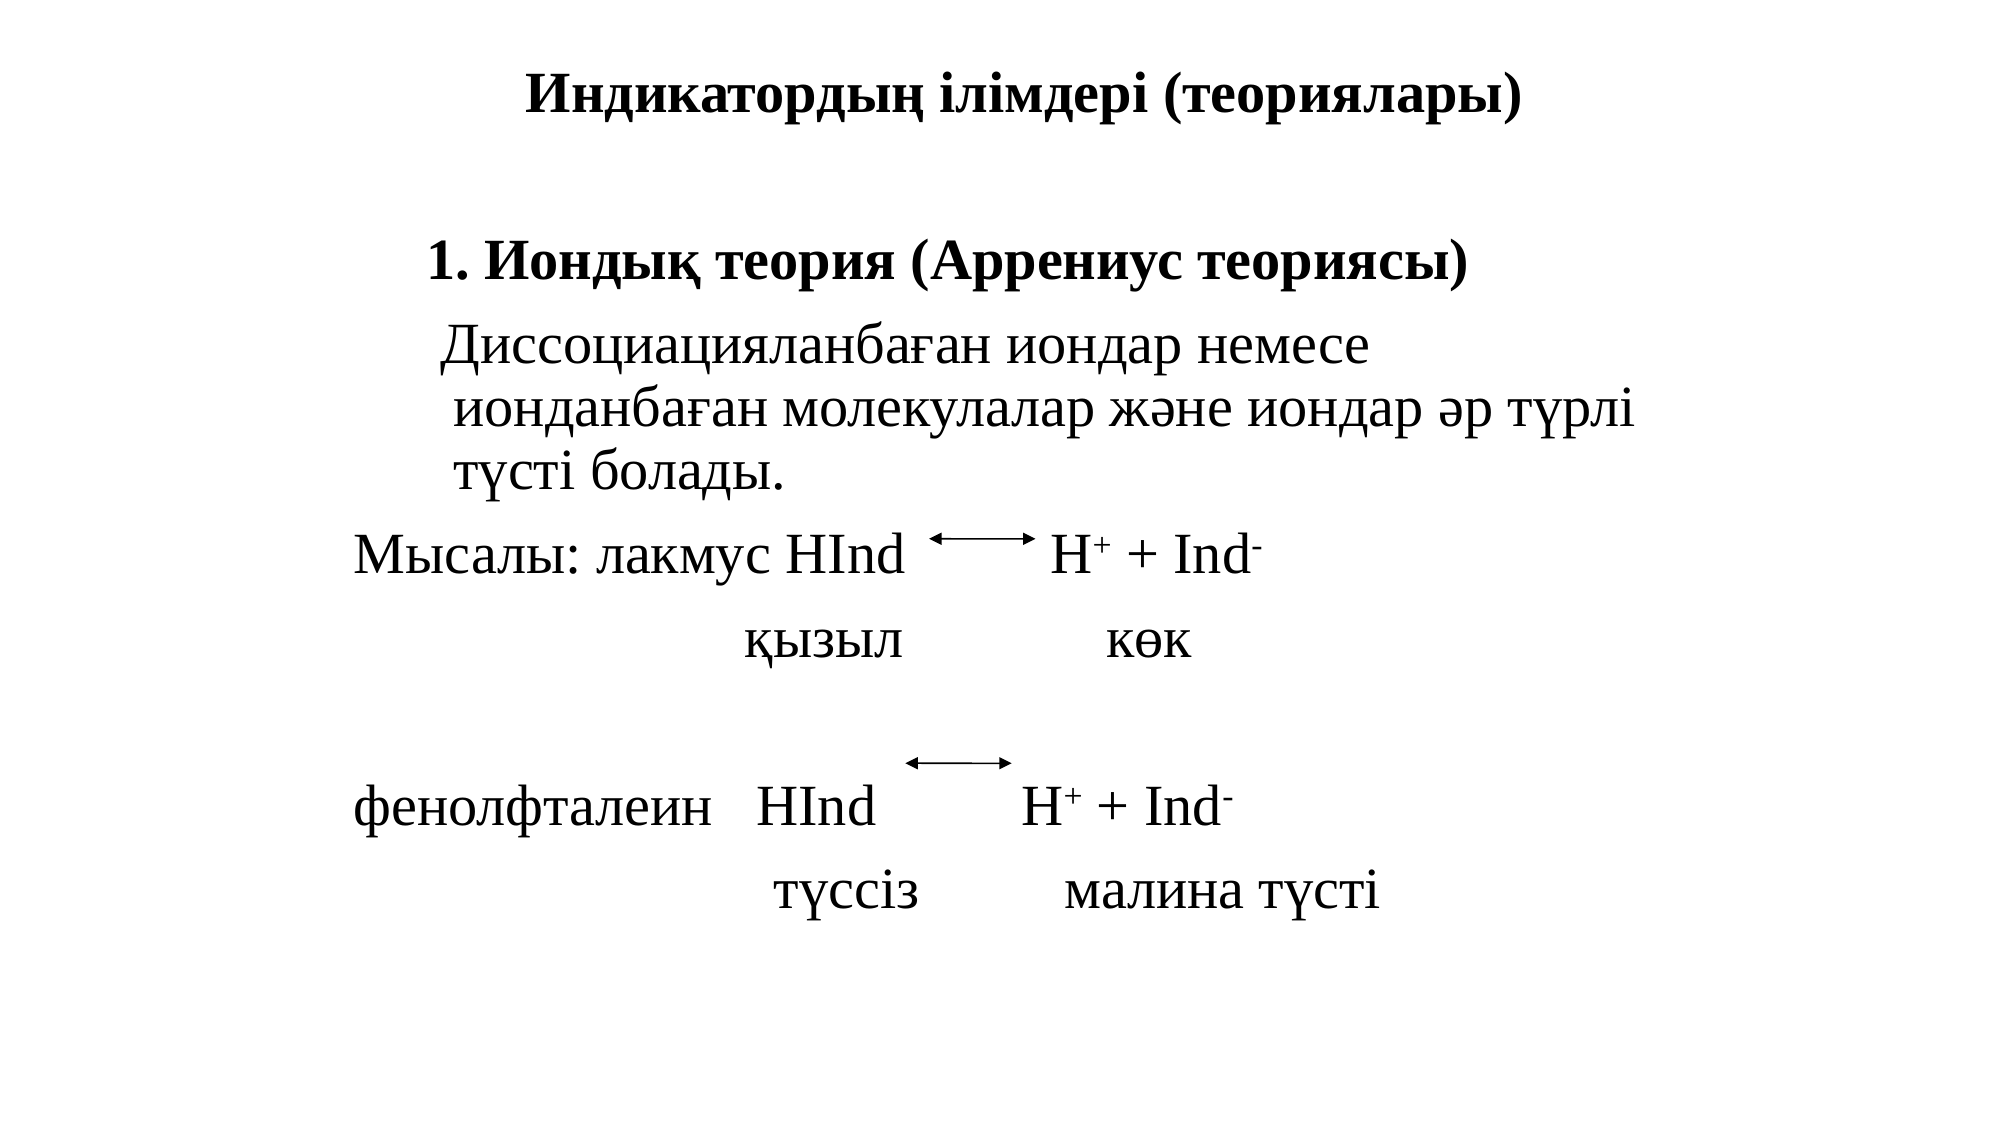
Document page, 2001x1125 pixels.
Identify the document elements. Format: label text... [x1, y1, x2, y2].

list Индикатордың ілімдері (теориялары) 1. Иондық теория (Аррениус теориясы) Диссоциацияланбаған иондар немесе ионданбаған молекулалар және иондар әр түрлі түсті болады. Мысалы: лакмус HInd H+ + Ind- қызыл көк фенолфталеин HInd H+ + Ind- түссіз малина түсті [338, 54, 1711, 941]
text_box [929, 532, 1036, 546]
text_box [905, 757, 1012, 770]
